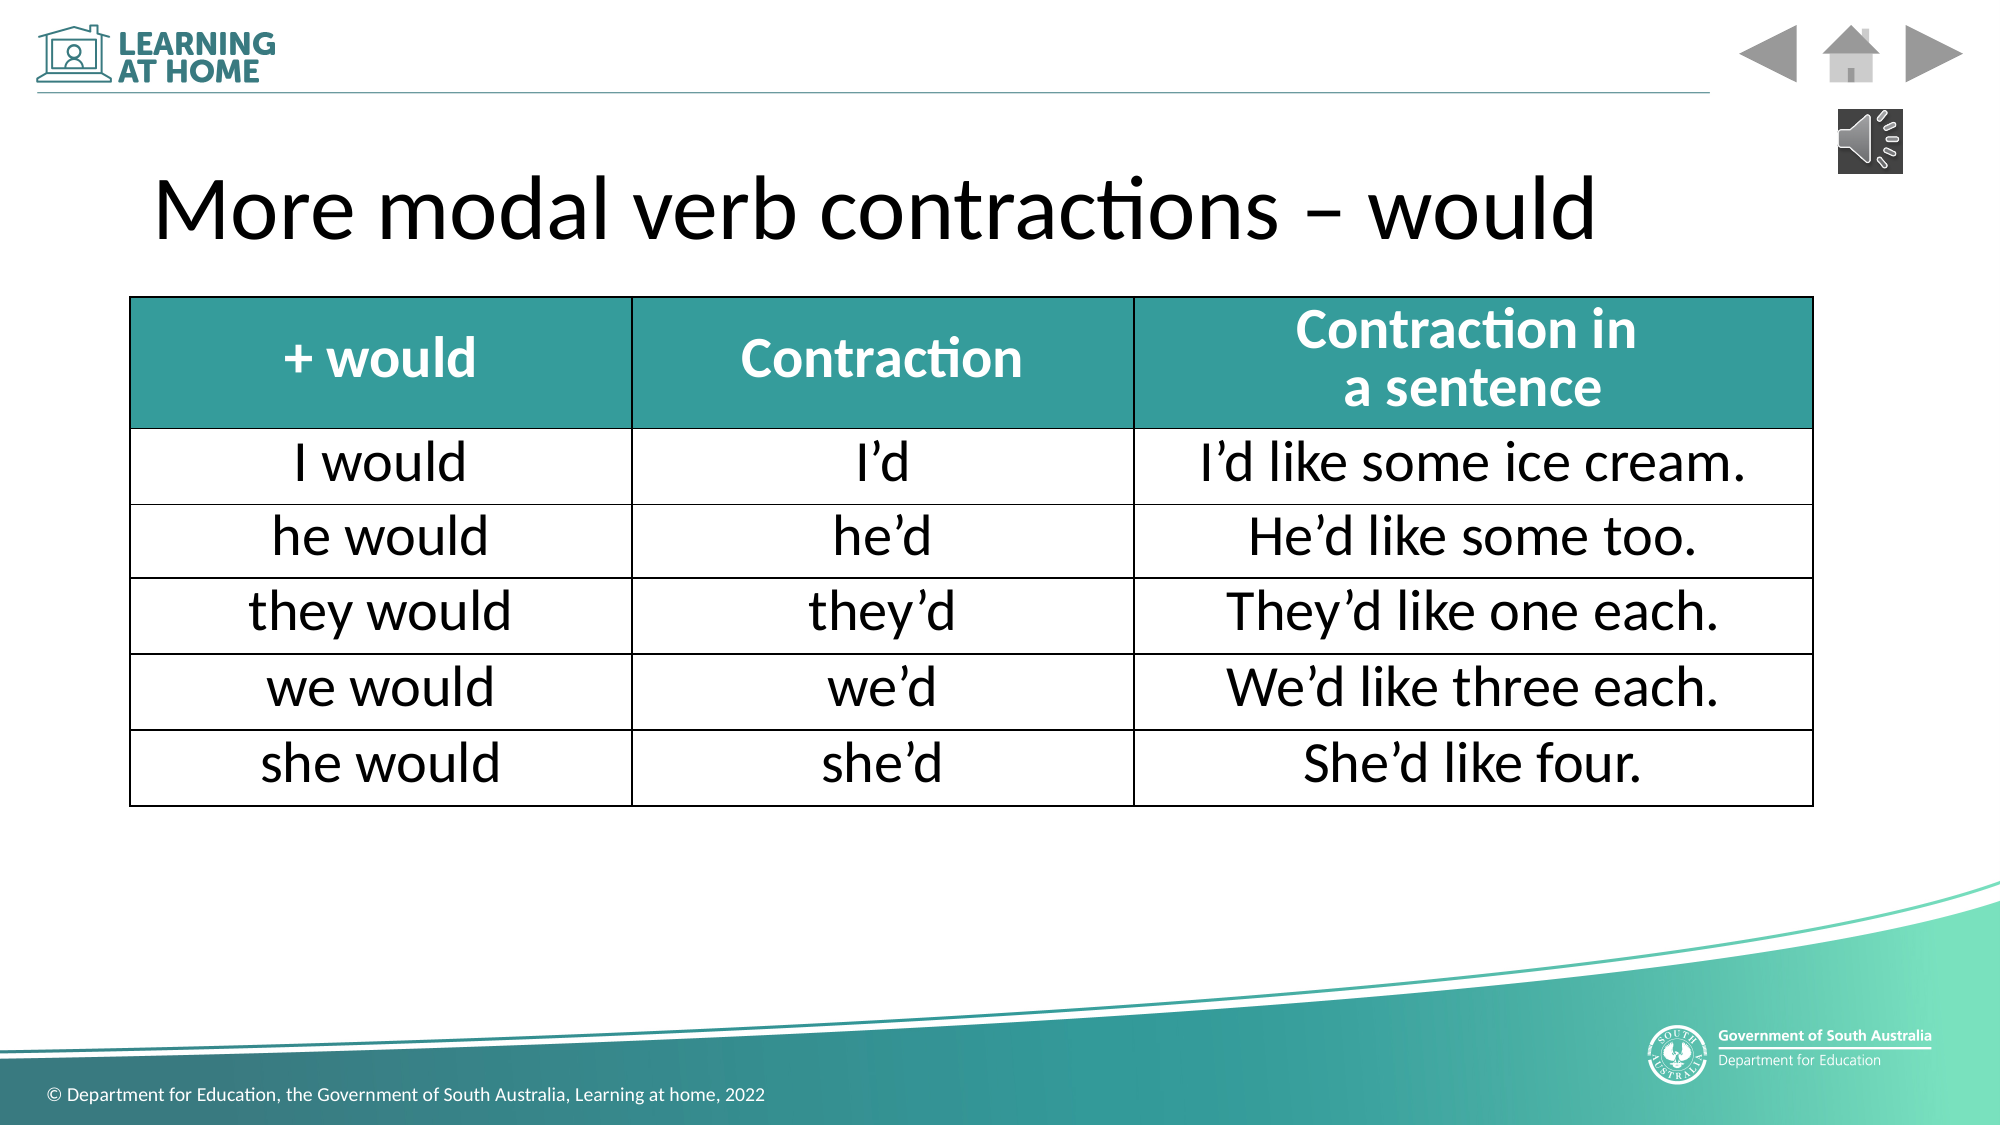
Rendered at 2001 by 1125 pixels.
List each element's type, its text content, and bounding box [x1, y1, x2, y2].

table_cell she’d [633, 731, 1133, 805]
table_cell We’d like three each. [1135, 655, 1812, 729]
table_header Contraction [633, 298, 1133, 428]
table_cell I’d [633, 429, 1133, 504]
table_cell She’d like four. [1135, 731, 1812, 805]
title More modal verb contractions – would [137, 100, 1863, 319]
picture [0, 0, 2000, 1125]
table_cell I’d like some ice cream. [1135, 429, 1812, 504]
table_cell we would [131, 655, 631, 729]
table_header Contraction in a sentence [1135, 298, 1812, 428]
table_cell he would [131, 505, 631, 577]
table_cell They’d like one each. [1135, 579, 1812, 653]
table_cell we’d [633, 655, 1133, 729]
table_cell I would [131, 429, 631, 504]
table_cell He’d like some too. [1135, 505, 1812, 577]
table_cell they’d [633, 579, 1133, 653]
table_cell they would [131, 579, 631, 653]
table_cell she would [131, 731, 631, 805]
table_cell he’d [633, 505, 1133, 577]
table_header + would [131, 298, 631, 428]
